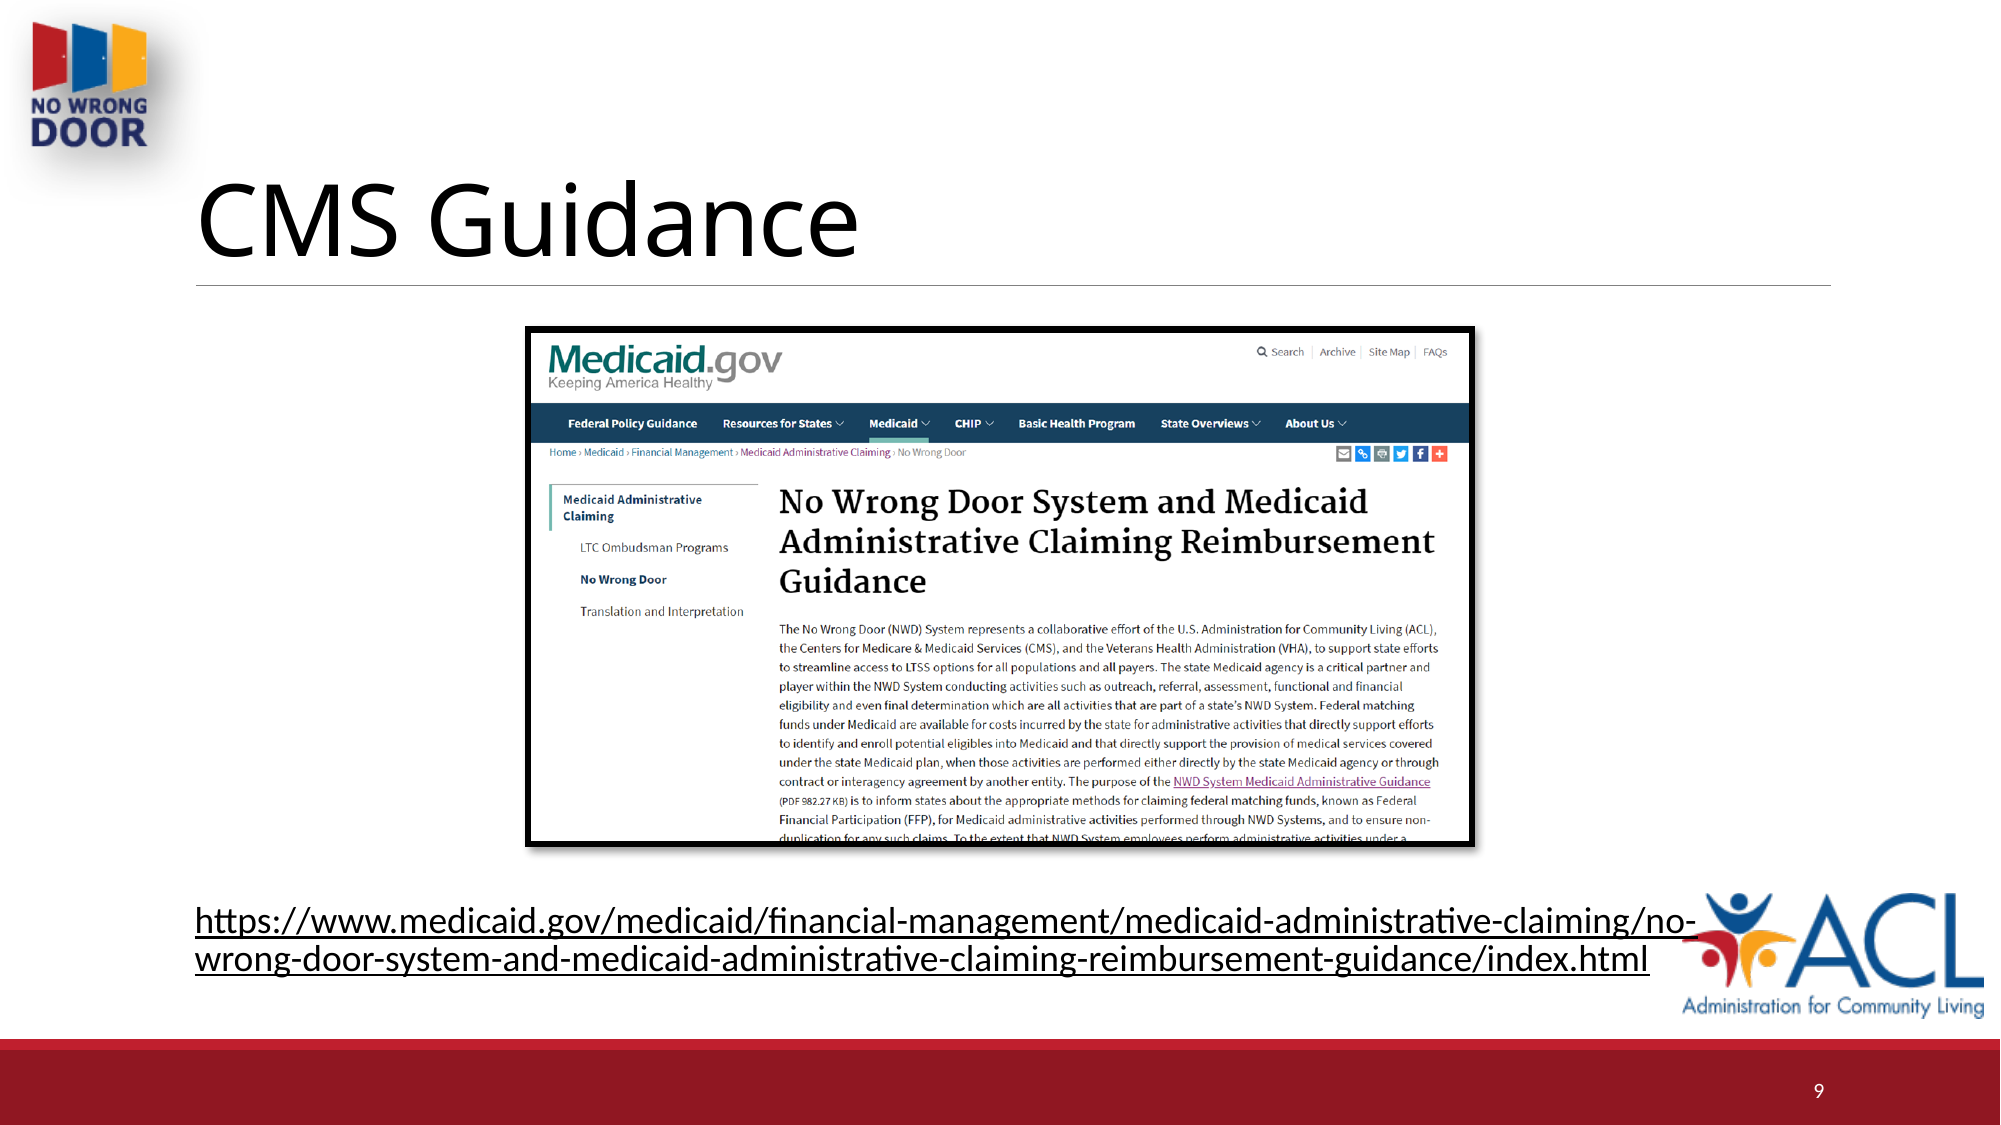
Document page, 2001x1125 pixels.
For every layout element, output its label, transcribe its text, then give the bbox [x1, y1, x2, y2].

slide_number 9 [1624, 1059, 1840, 1120]
text_box https://www.medicaid.gov/medicaid/financial-management/medicaid-administrative-claiming/no-wrong-door-system-and-medicaid-administrative-claiming-reimbursement-guidance/index.html [179, 888, 1729, 994]
picture [26, 17, 154, 152]
picture [1682, 893, 1984, 1019]
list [530, 332, 1470, 842]
title CMS Guidance [179, 47, 1830, 285]
